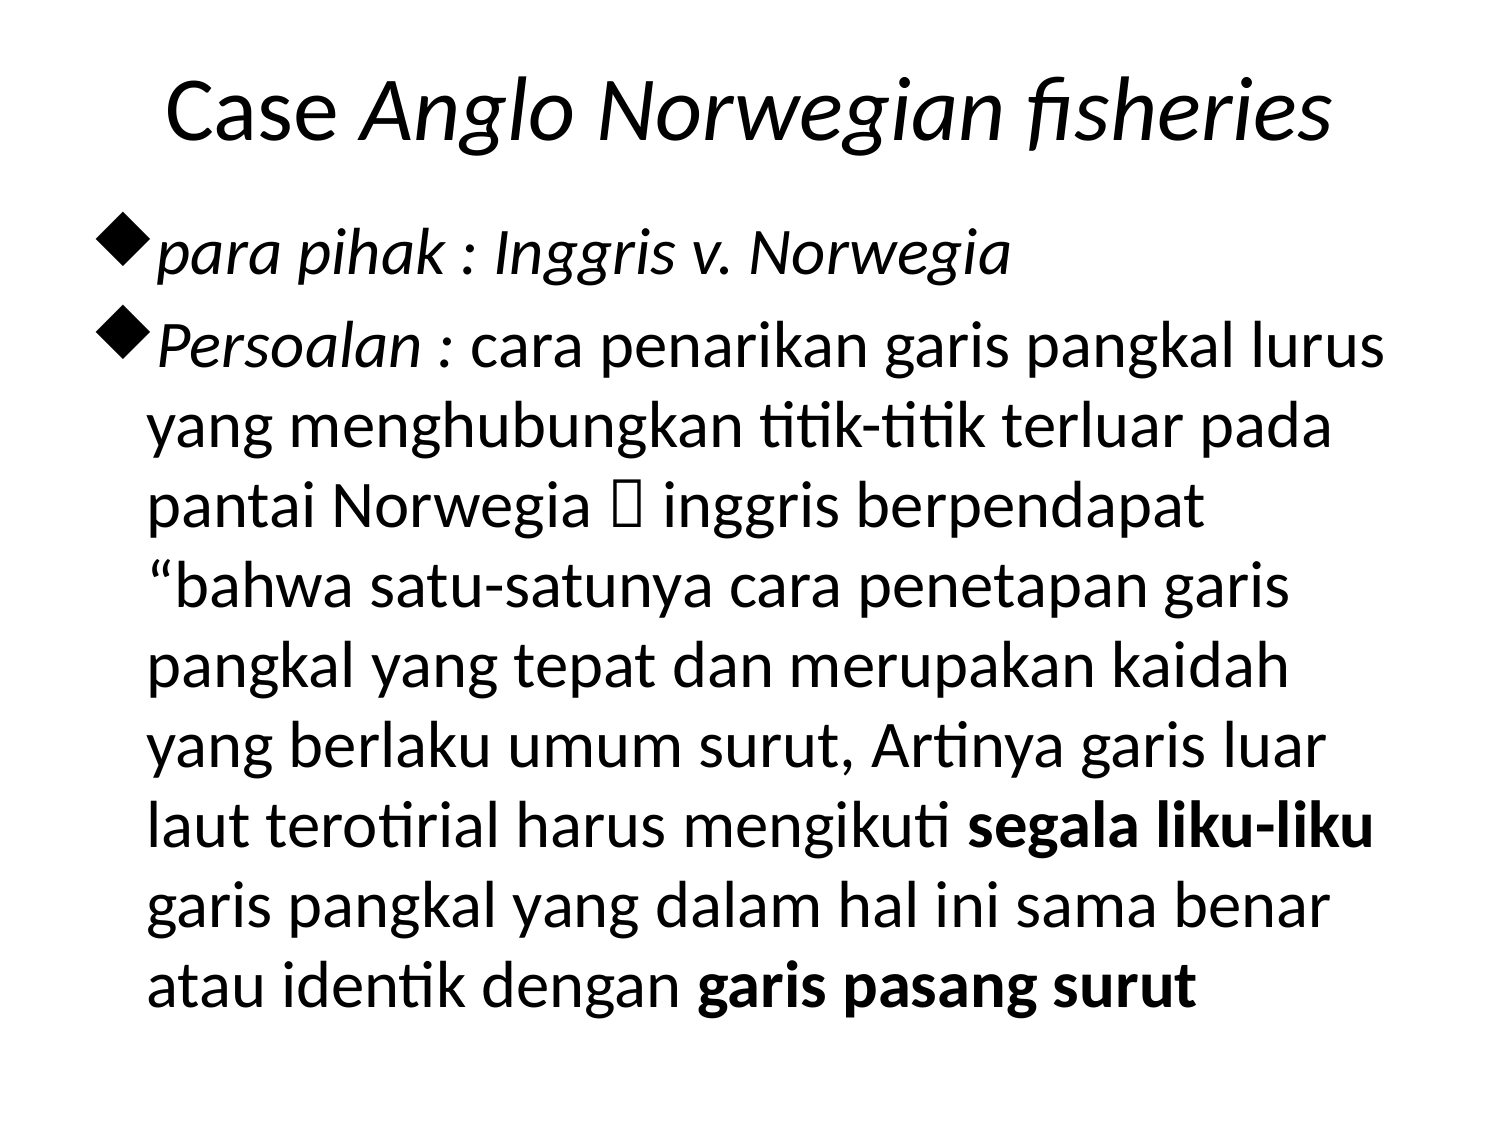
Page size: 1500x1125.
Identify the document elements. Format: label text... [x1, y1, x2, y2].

title Case Anglo Norwegian fisheries [74, 44, 1426, 163]
list para pihak : Inggris v. Norwegia Persoalan : cara penarikan garis pangkal lurus yang menghubungkan titik-titik terluar pada pantai Norwegia  inggris berpendapat “bahwa satu-satunya cara penetapan garis pangkal yang tepat dan merupakan kaidah yang berlaku umum surut, Artinya garis luar laut terotirial harus mengikuti segala liku-liku garis pangkal yang dalam hal ini sama benar atau identik dengan garis pasang surut [74, 199, 1426, 943]
